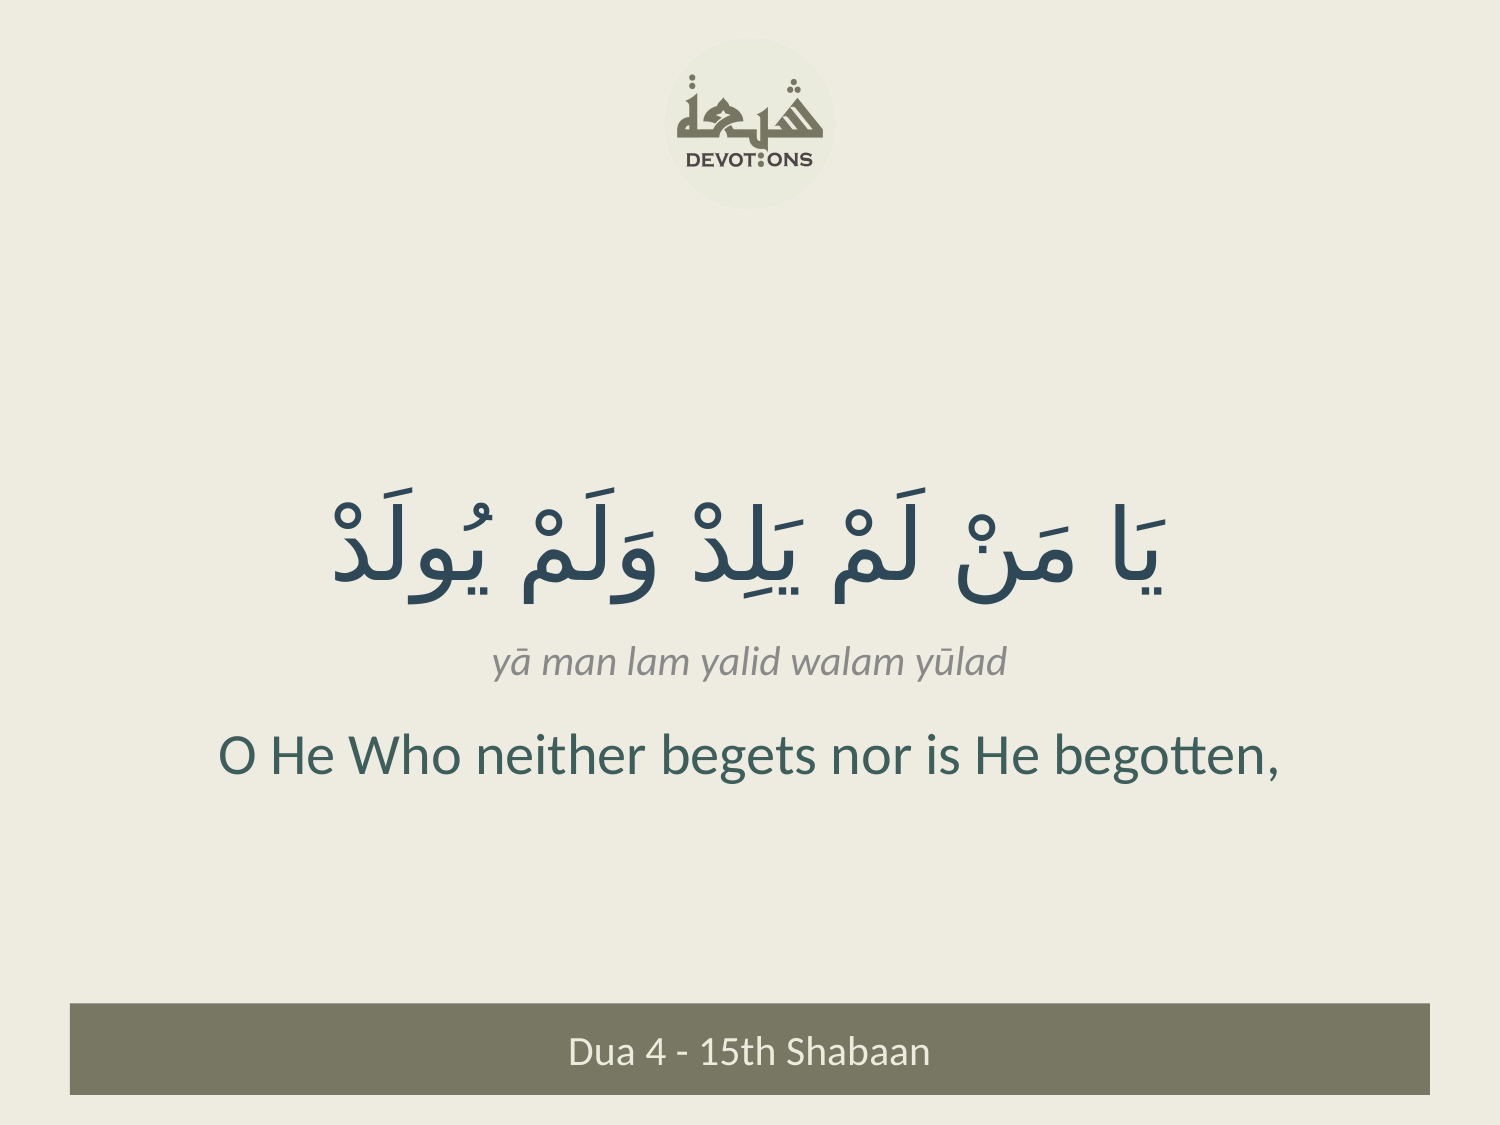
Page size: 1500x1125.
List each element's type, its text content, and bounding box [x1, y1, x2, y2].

picture [656, 29, 844, 203]
list يَا مَنْ لَمْ يَلِدْ وَلَمْ يُولَدْ yā man lam yalid walam yūlad O He Who neither begets nor is He begotten, [69, 203, 1430, 1003]
list Dua 4 - 15th Shabaan [69, 1003, 1430, 1095]
